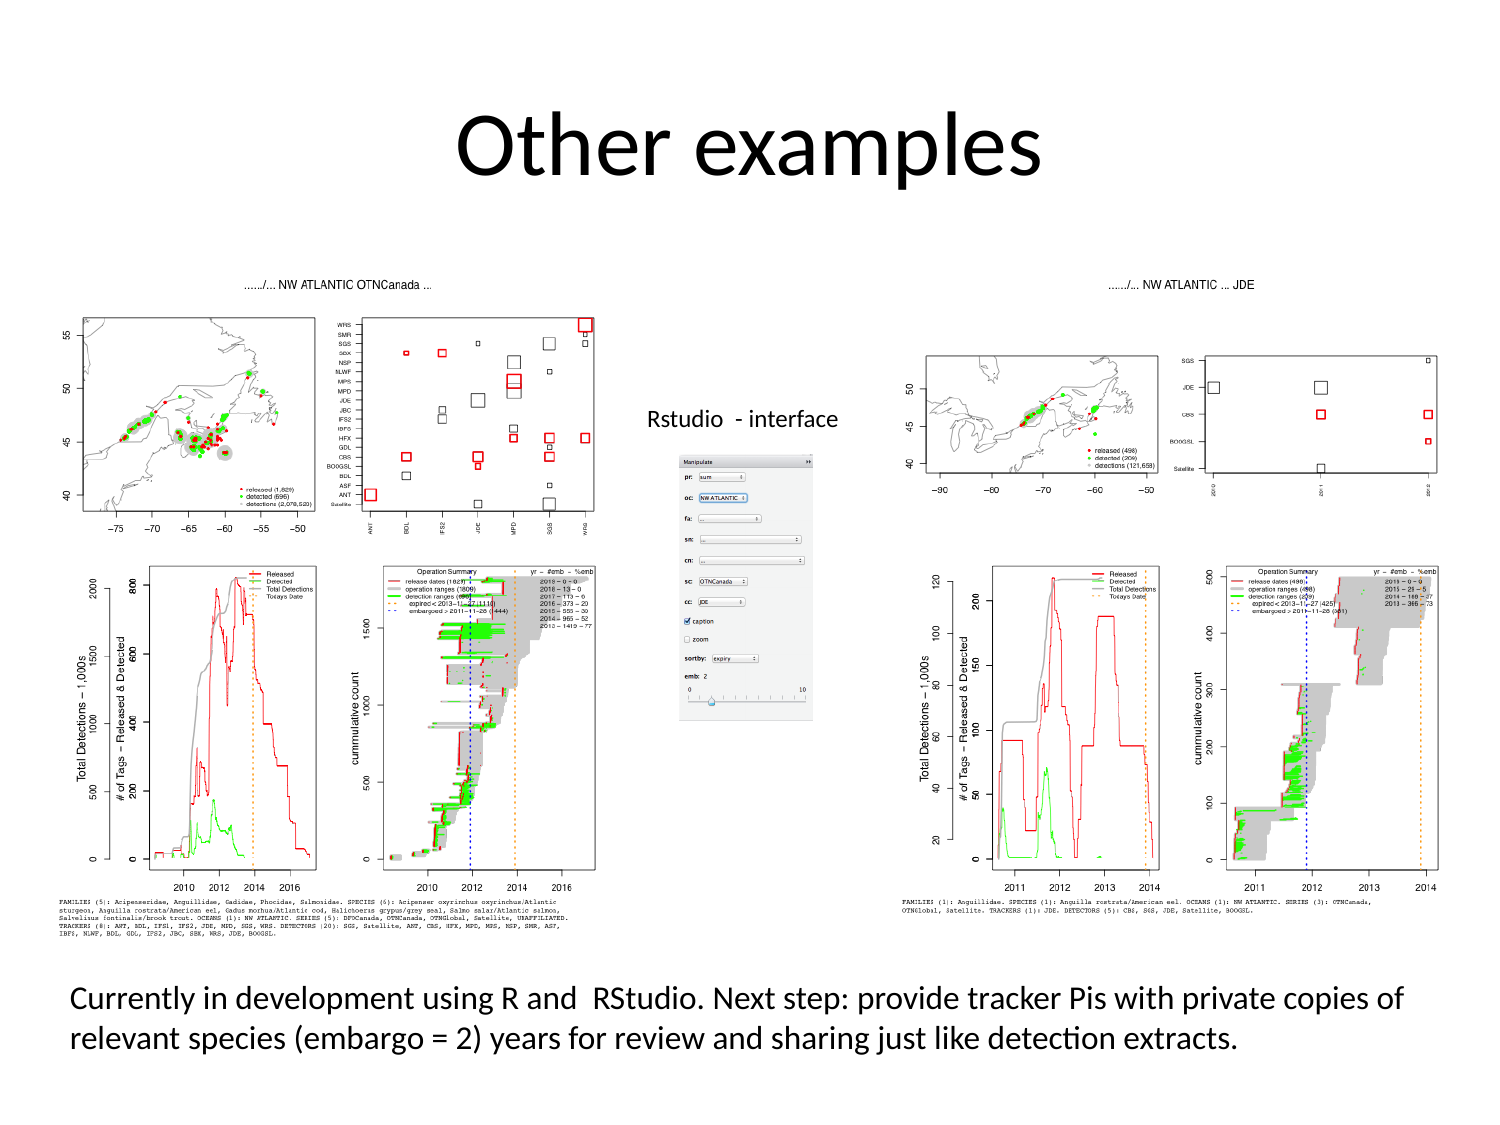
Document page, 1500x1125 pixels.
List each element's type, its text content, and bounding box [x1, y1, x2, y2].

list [841, 262, 1500, 1006]
text_box Rstudio - interface [665, 394, 836, 440]
title Other examples [75, 45, 1425, 233]
picture [678, 454, 813, 722]
text_box Currently in development using R and RStudio. Next step: provide tracker Pis with private copies of relevant species (embargo = 2) years for review and sharing just like detection extracts. [55, 968, 1442, 1064]
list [0, 262, 661, 1006]
